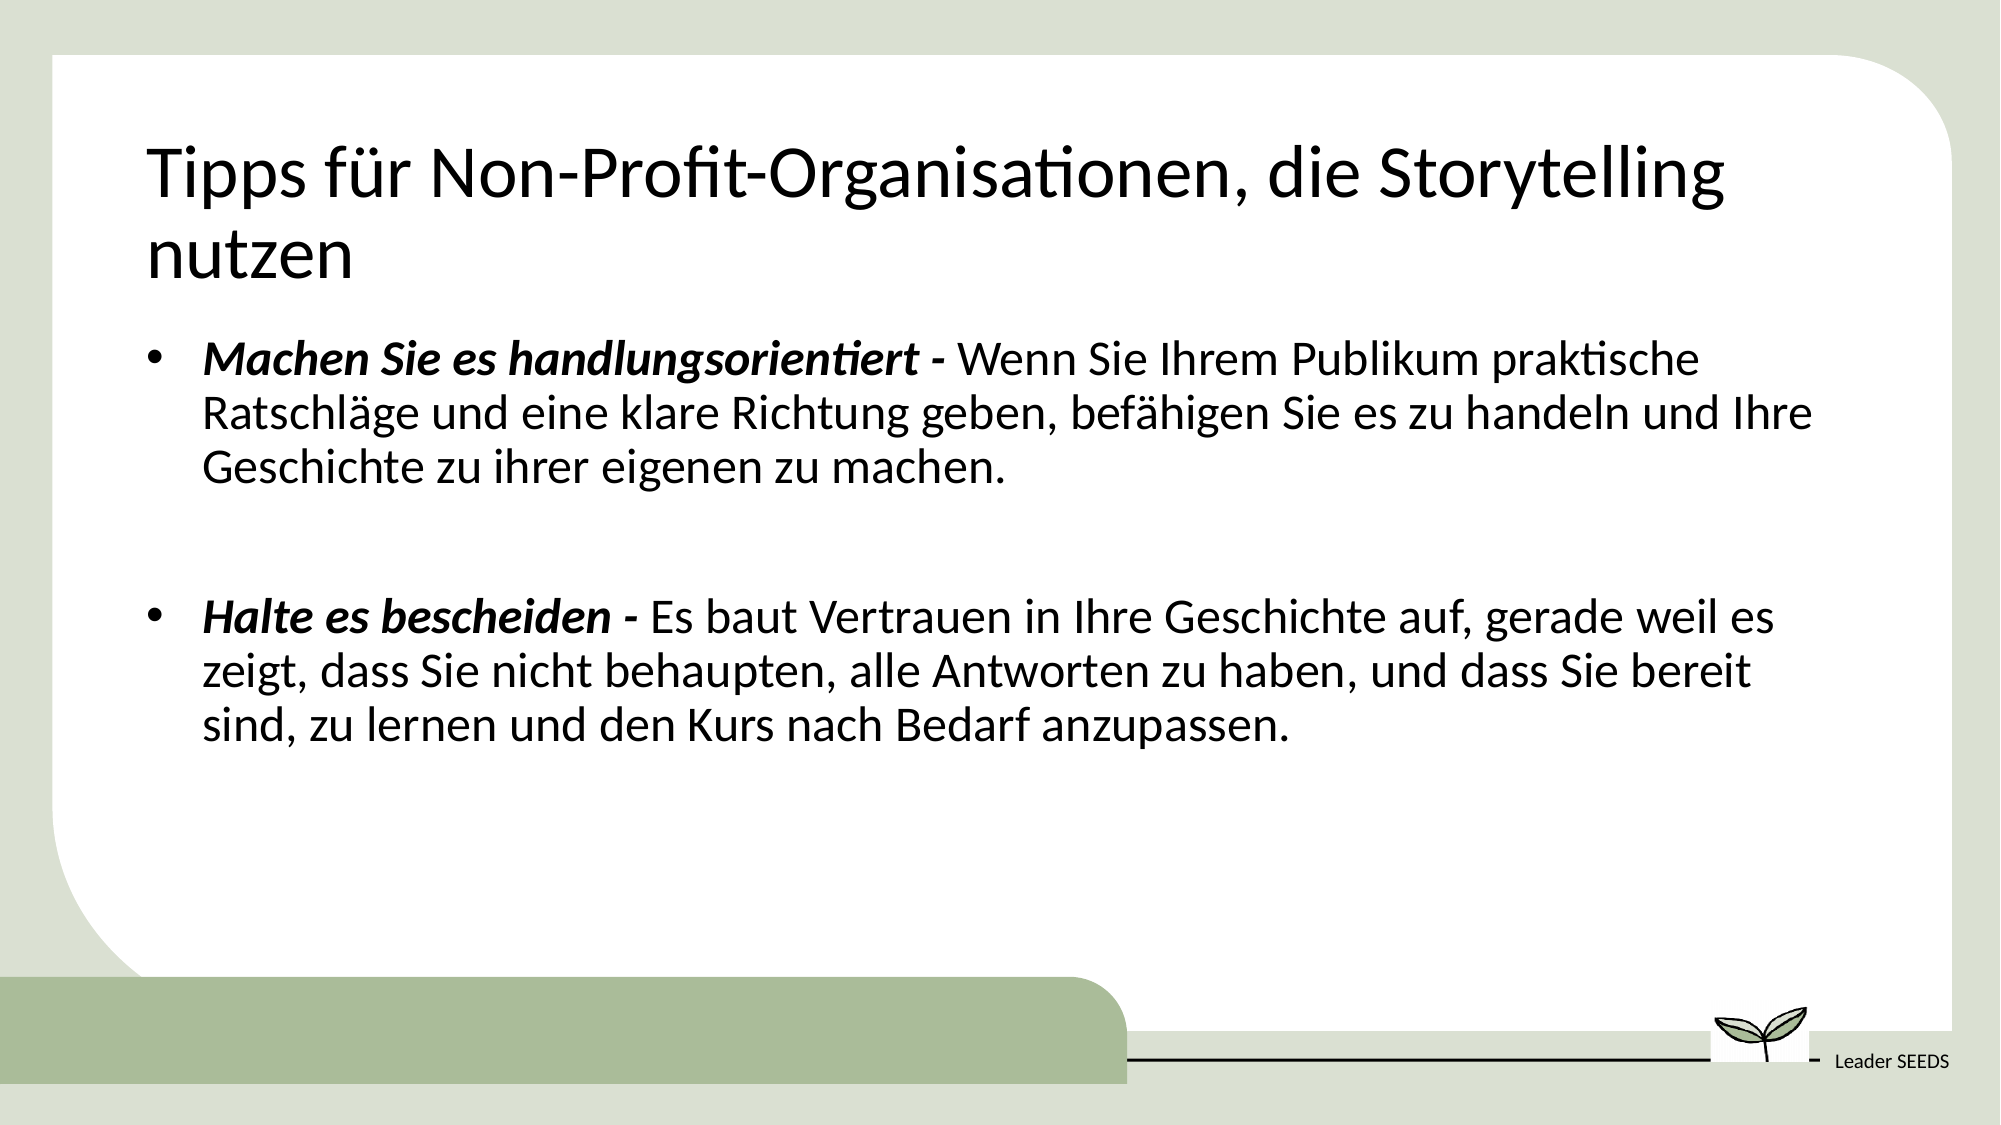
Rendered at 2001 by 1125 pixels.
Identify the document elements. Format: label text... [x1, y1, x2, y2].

picture [1710, 1000, 1810, 1062]
list Tipps für Non-Profit-Organisationen, die Storytelling nutzen [130, 124, 1869, 257]
list Machen Sie es handlungsorientiert - Wenn Sie Ihrem Publikum praktische Ratschläge und eine klare Richtung geben, befähigen Sie es zu handeln und Ihre Geschichte zu ihrer eigenen zu machen. Halte es bescheiden - Es baut Vertrauen in Ihre Geschichte auf, gerade weil es zeigt, dass Sie nicht behaupten, alle Antworten zu haben, und dass Sie bereit sind, zu lernen und den Kurs nach Bedarf anzupassen. [130, 325, 1869, 981]
